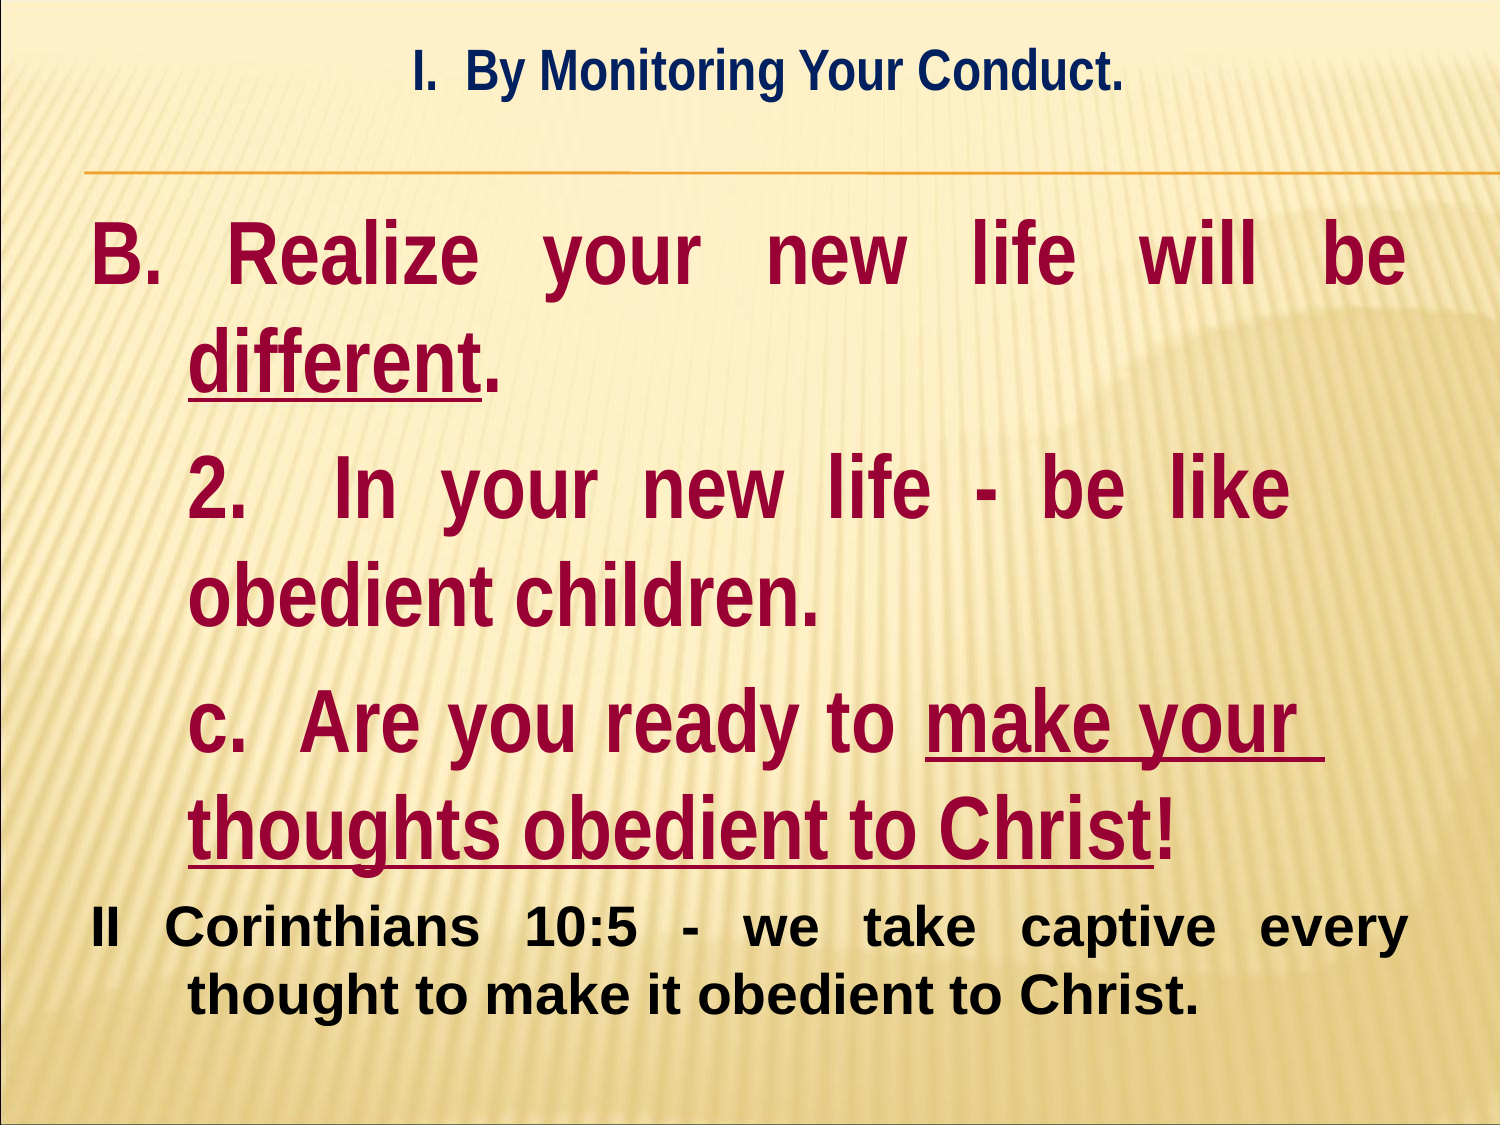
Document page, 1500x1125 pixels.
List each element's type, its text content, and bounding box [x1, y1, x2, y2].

text_box I. By Monitoring Your Conduct. [124, 24, 1413, 110]
picture [0, 0, 1500, 1125]
list B. Realize your new life will be different. 2. In your new life - be like obedient children. c. Are you ready to make your thoughts obedient to Christ! II Corinthians 10:5 - we take captive every thought to make it obedient to Christ. [75, 187, 1425, 1125]
